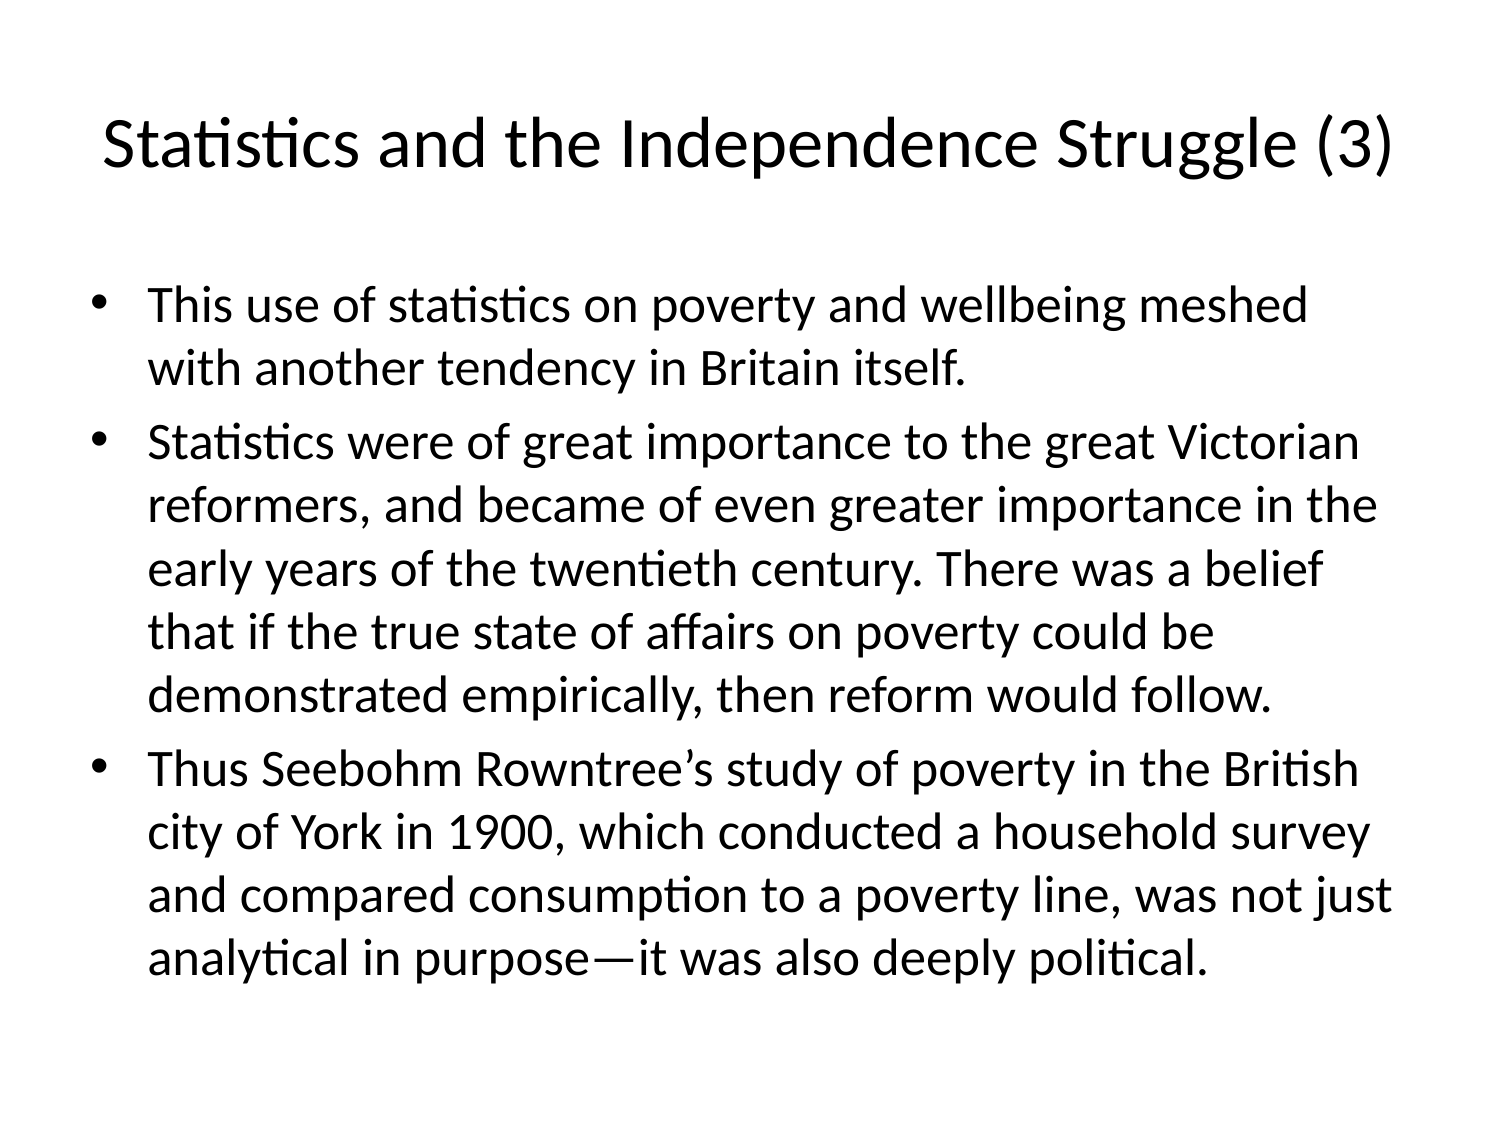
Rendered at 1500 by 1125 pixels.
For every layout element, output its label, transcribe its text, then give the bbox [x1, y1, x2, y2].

list This use of statistics on poverty and wellbeing meshed with another tendency in Britain itself. Statistics were of great importance to the great Victorian reformers, and became of even greater importance in the early years of the twentieth century. There was a belief that if the true state of affairs on poverty could be demonstrated empirically, then reform would follow. Thus Seebohm Rowntree’s study of poverty in the British city of York in 1900, which conducted a household survey and compared consumption to a poverty line, was not just analytical in purpose—it was also deeply political. [75, 262, 1425, 1005]
title Statistics and the Independence Struggle (3) [75, 45, 1425, 233]
